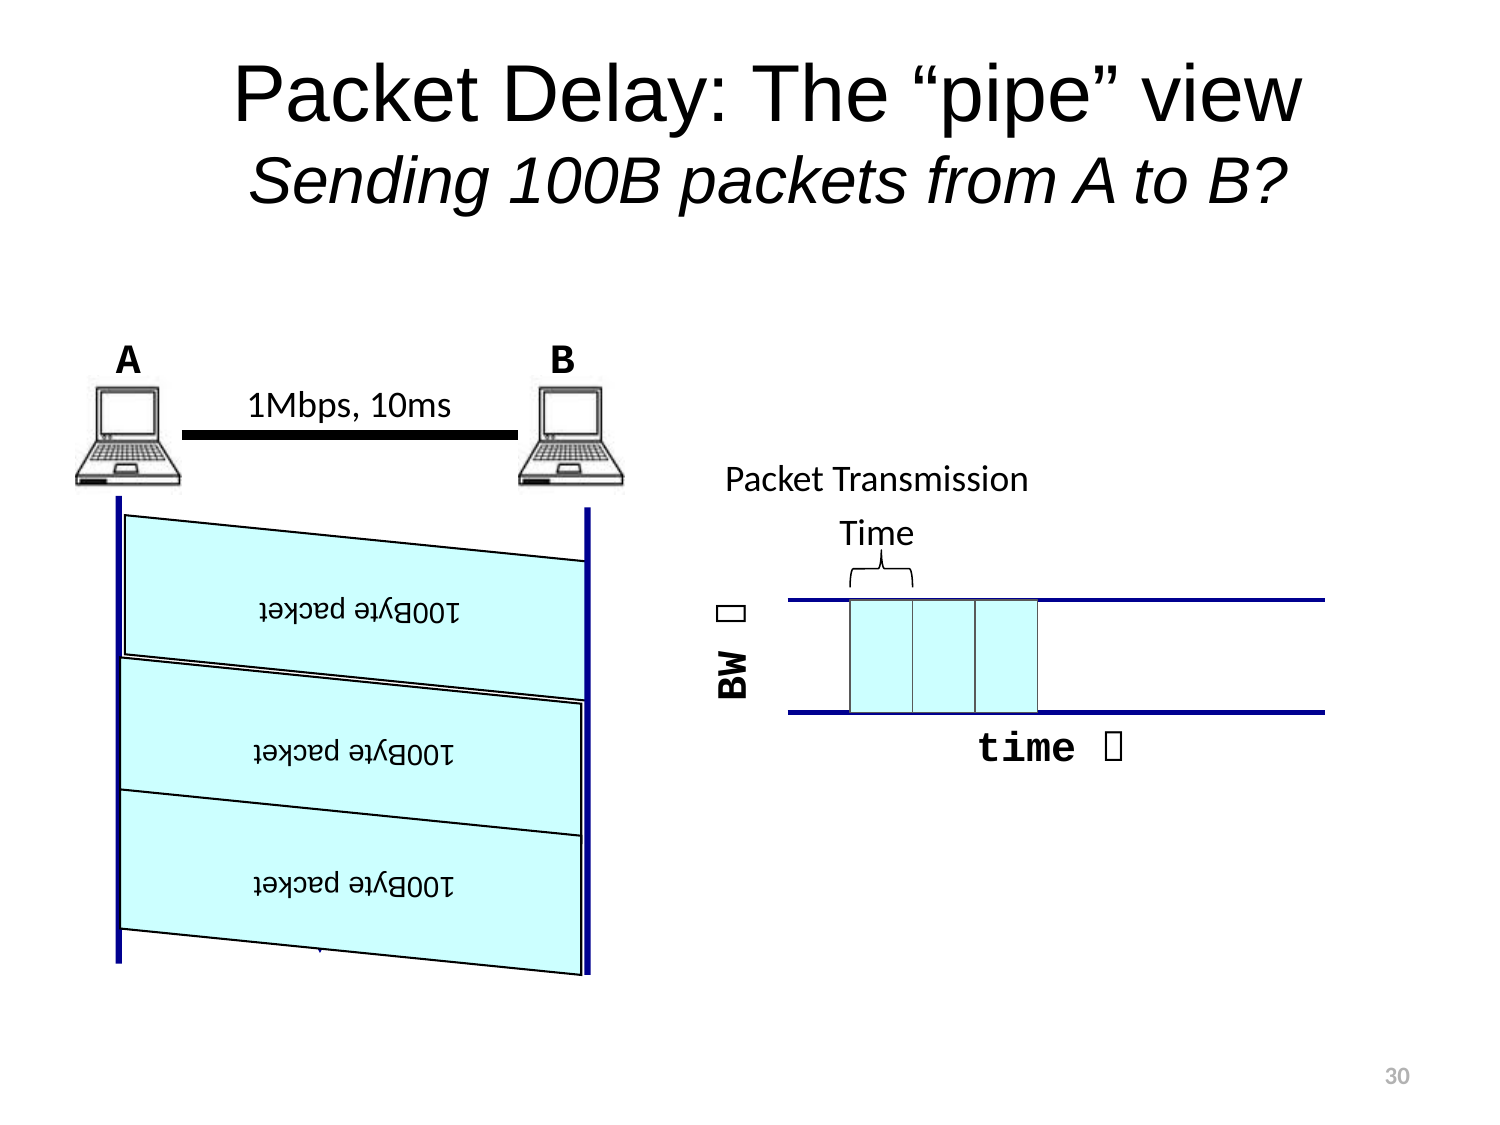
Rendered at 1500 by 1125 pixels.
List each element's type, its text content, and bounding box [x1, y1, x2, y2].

text_box BW  [696, 586, 762, 717]
title Packet Delay: The “pipe” view Sending 100B packets from A to B? [75, 32, 1463, 225]
text_box [850, 549, 913, 588]
text_box Packet Transmission Time [710, 437, 1044, 561]
text_box [912, 609, 974, 711]
text_box [849, 609, 912, 711]
text_box [974, 609, 1038, 711]
text_box time  [961, 721, 1141, 778]
slide_number 30 [1074, 1044, 1425, 1105]
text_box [74, 324, 626, 976]
